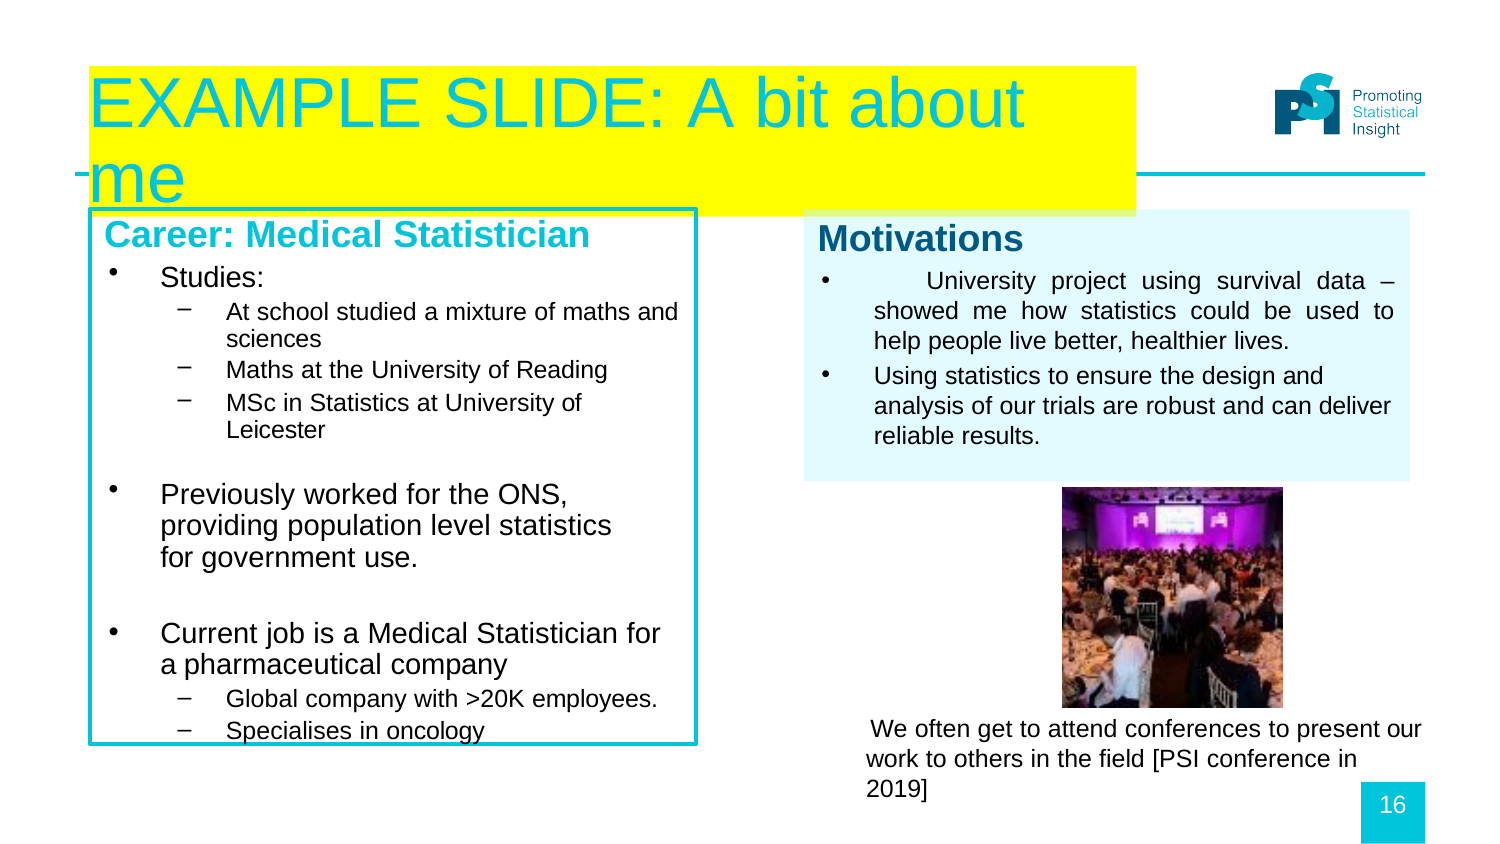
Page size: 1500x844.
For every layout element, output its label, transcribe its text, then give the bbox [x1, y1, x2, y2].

picture [1062, 487, 1283, 708]
text_box Motivations [817, 212, 1029, 260]
text_box We often get to attend conferences to present our work to others in the field [PSI conference in 2019] [864, 710, 1427, 803]
text_box Career: Medical Statistician Studies: At school studied a mixture of maths and sciences Maths at the University of Reading MSc in Statistics at University of Leicester Previously worked for the ONS, providing population level statistics for government use. Current job is a Medical Statistician for a pharmaceutical company Global company with >20K employees. Specialises in oncology [90, 209, 697, 745]
text_box [803, 209, 1410, 482]
slide_number 16 [1372, 788, 1416, 844]
title EXAMPLE SLIDE: A bit about me [89, 65, 1137, 217]
text_box University project using survival data – showed me how statistics could be used to help people live better, healthier lives. Using statistics to ensure the design and analysis of our trials are robust and can deliver reliable results. [821, 262, 1396, 450]
picture [1275, 73, 1422, 138]
